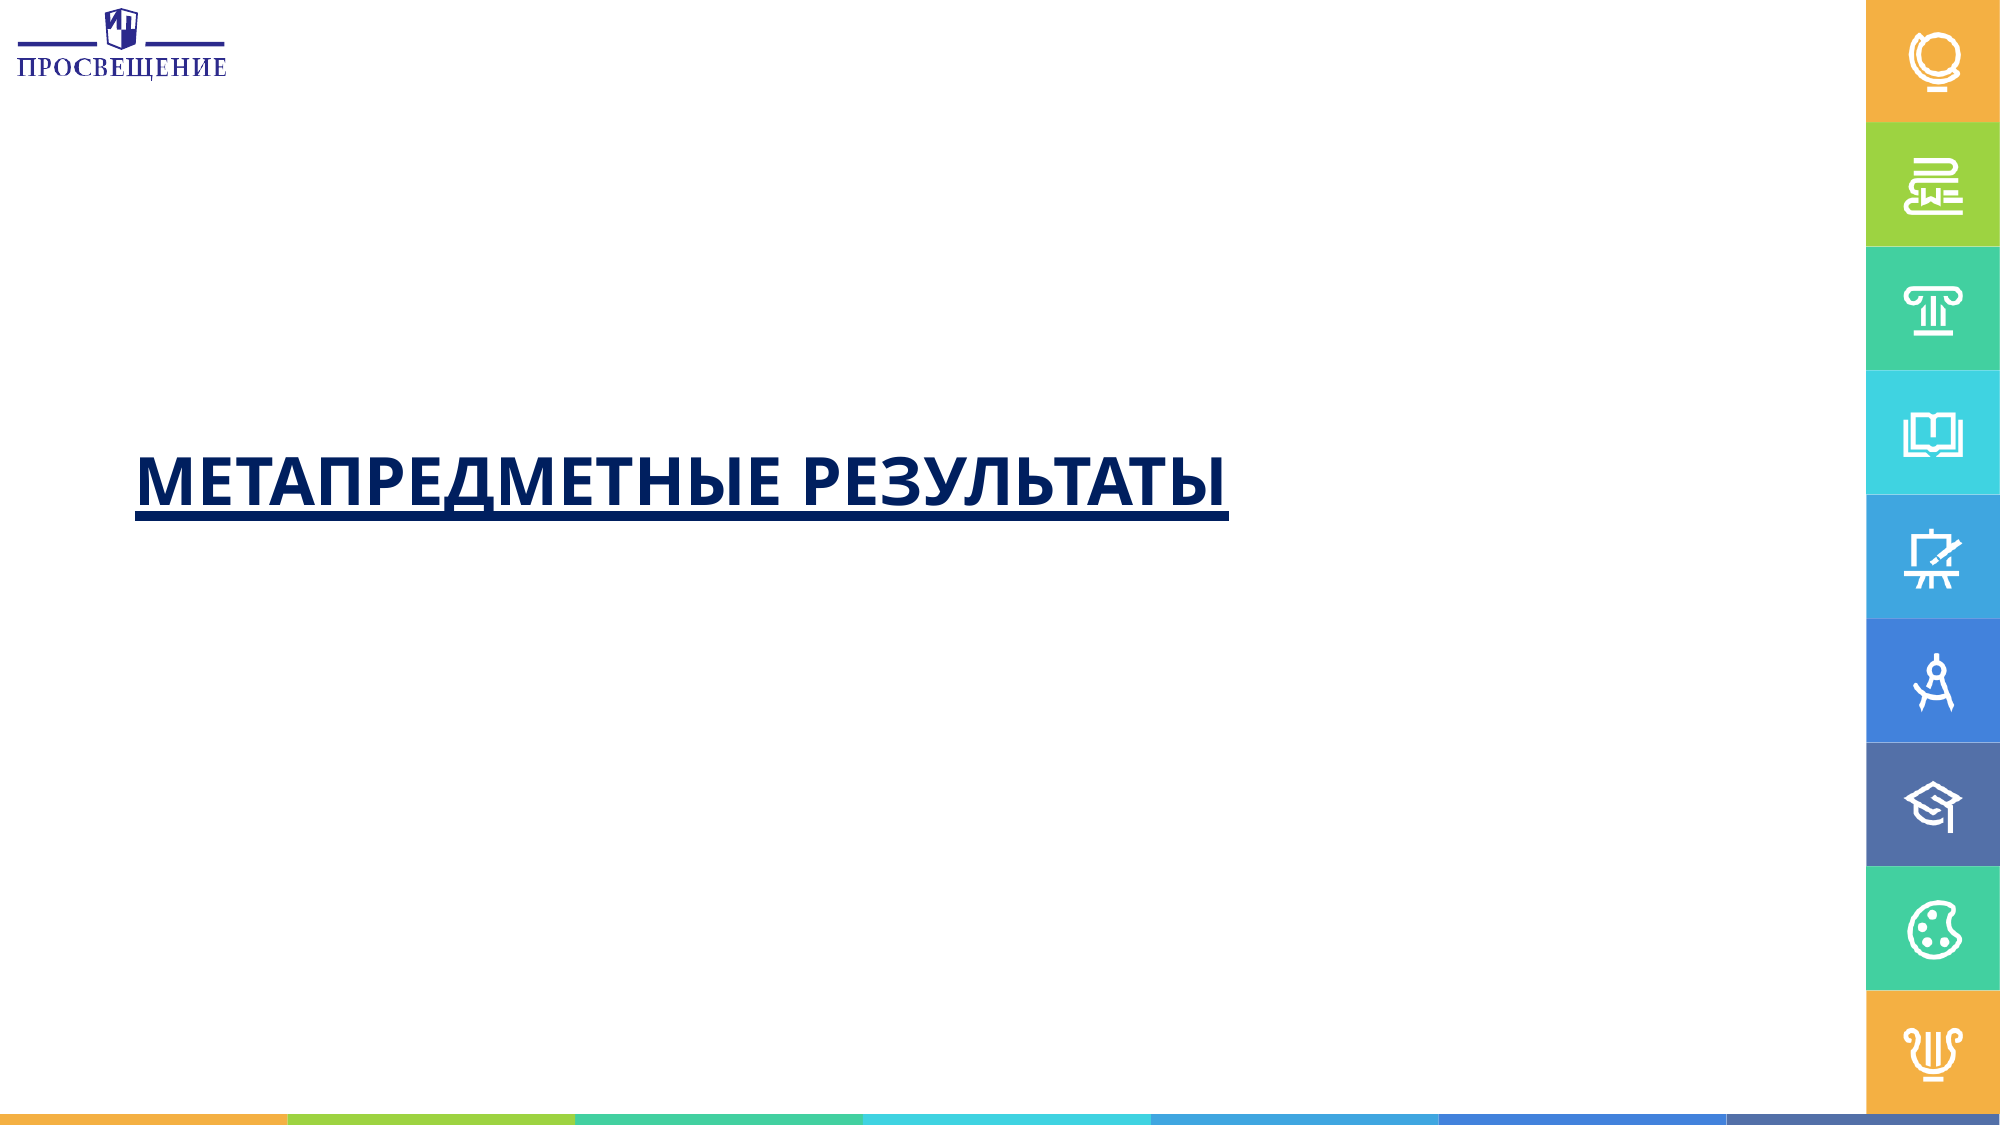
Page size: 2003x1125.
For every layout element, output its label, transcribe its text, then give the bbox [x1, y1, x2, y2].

picture [54, 58, 71, 76]
picture [38, 58, 51, 76]
picture [126, 58, 168, 81]
picture [110, 58, 124, 76]
picture [17, 58, 36, 76]
title МЕТАПРЕДМЕТНЫЕ РЕЗУЛЬТАТЫ [134, 439, 1868, 520]
picture [1866, 0, 2000, 1114]
picture [74, 58, 91, 76]
picture [171, 58, 226, 76]
picture [93, 58, 107, 76]
